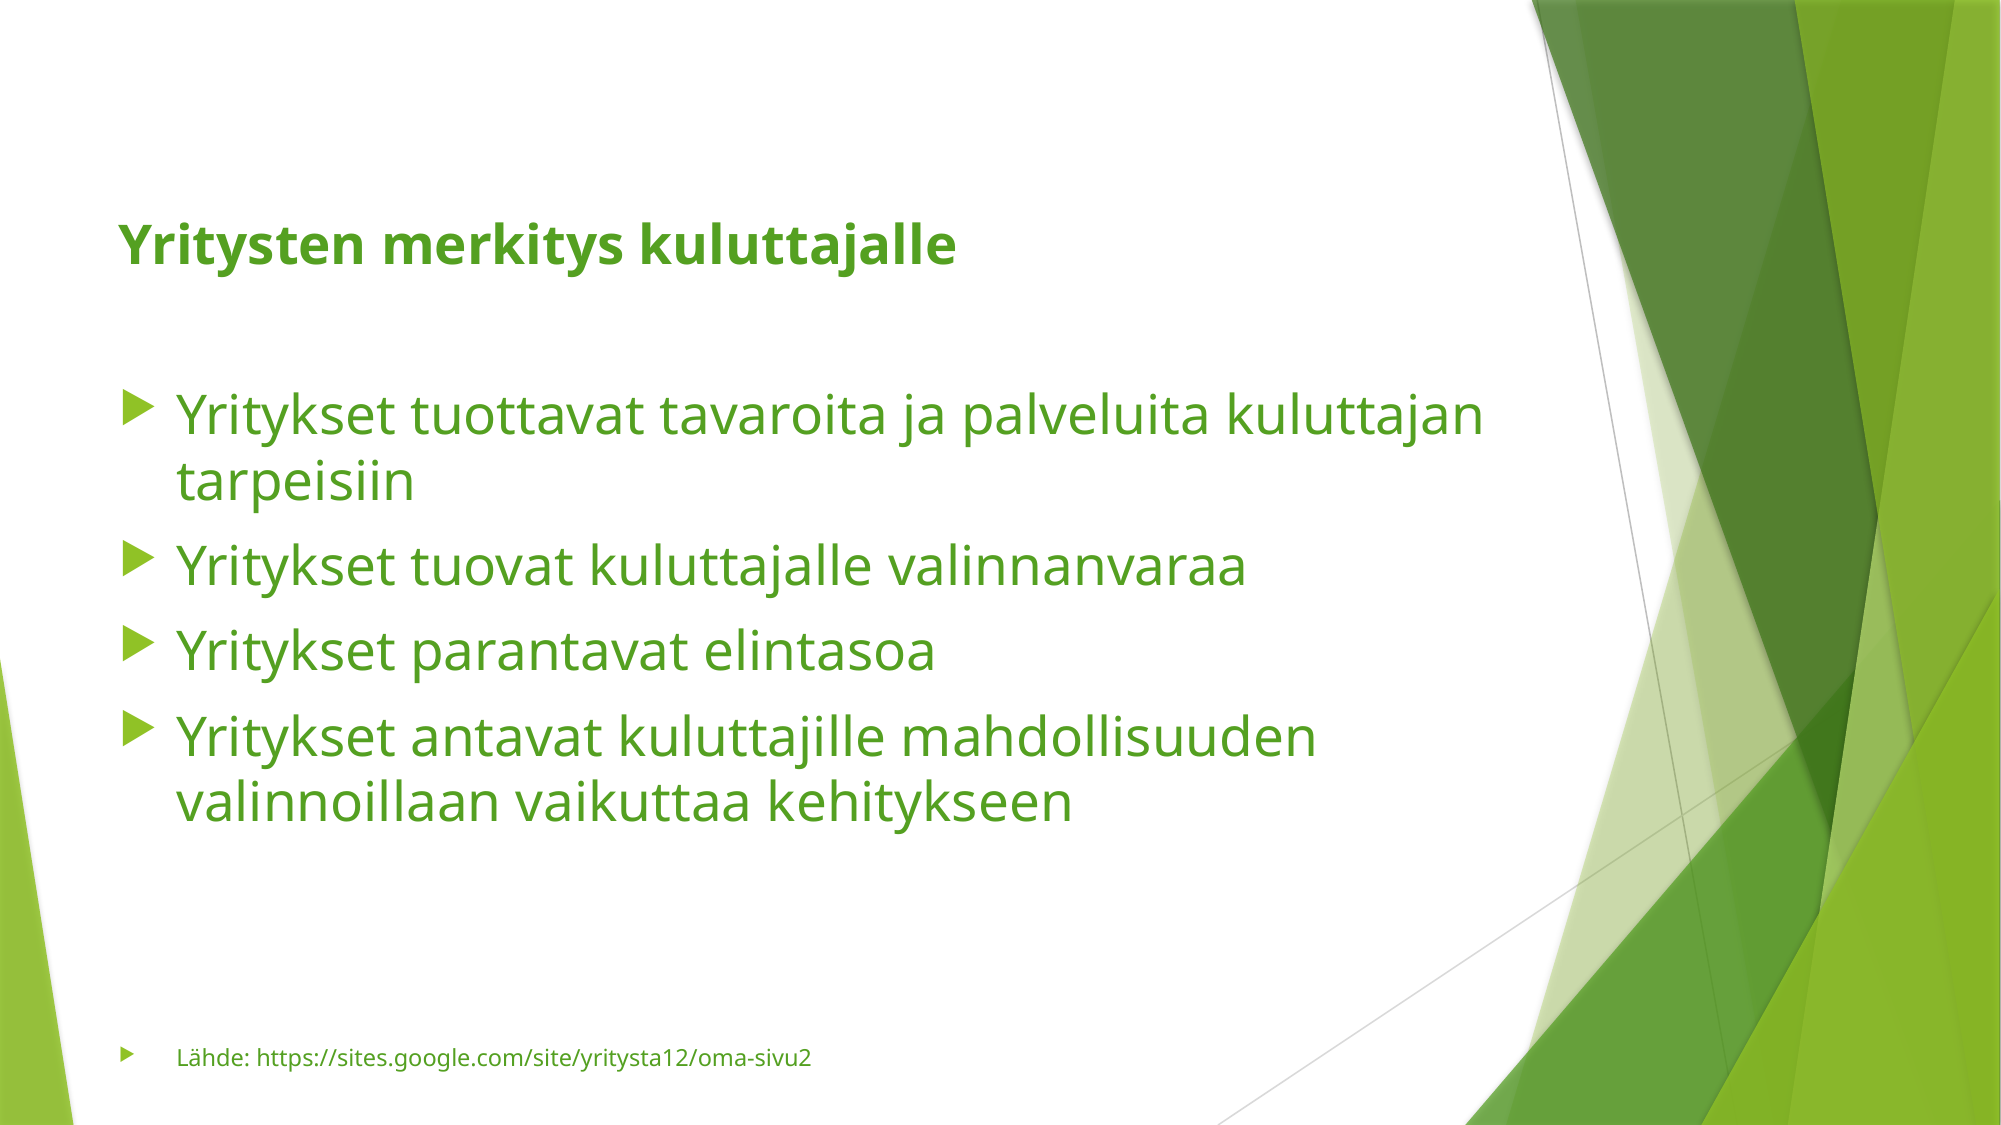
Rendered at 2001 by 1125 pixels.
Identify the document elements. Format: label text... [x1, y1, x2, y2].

list Yritysten merkitys kuluttajalle Yritykset tuottavat tavaroita ja palveluita kuluttajan tarpeisiin Yritykset tuovat kuluttajalle valinnanvaraa Yritykset parantavat elintasoa Yritykset antavat kuluttajille mahdollisuuden valinnoillaan vaikuttaa kehitykseen Lähde: https://sites.google.com/site/yritysta12/oma-sivu2 [104, 202, 1515, 1083]
